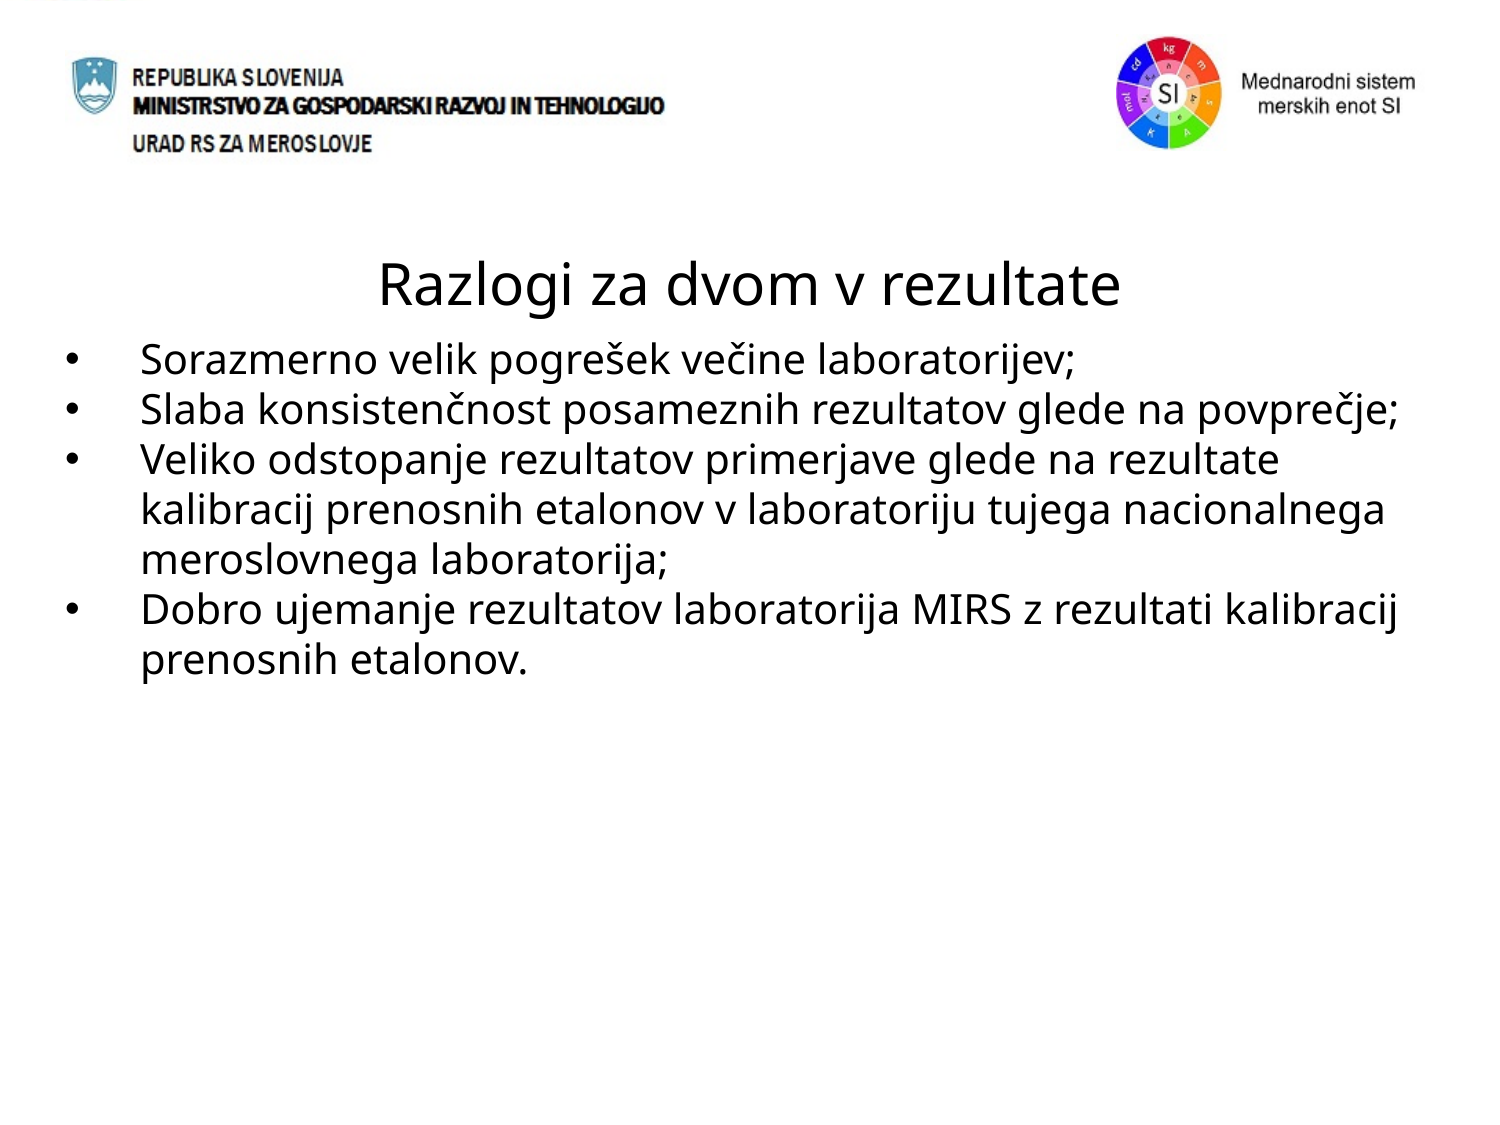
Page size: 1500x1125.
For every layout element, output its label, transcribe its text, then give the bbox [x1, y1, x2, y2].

text_box Sorazmerno velik pogrešek večine laboratorijev; Slaba konsistenčnost posameznih rezultatov glede na povprečje; Veliko odstopanje rezultatov primerjave glede na rezultate kalibracij prenosnih etalonov v laboratoriju tujega nacionalnega meroslovnega laboratorija; Dobro ujemanje rezultatov laboratorija MIRS z rezultati kalibracij prenosnih etalonov. [50, 325, 1445, 691]
picture [0, 0, 674, 166]
picture [1115, 34, 1437, 151]
text_box Razlogi za dvom v rezultate [53, 239, 1447, 325]
text_box [0, 1, 1500, 185]
